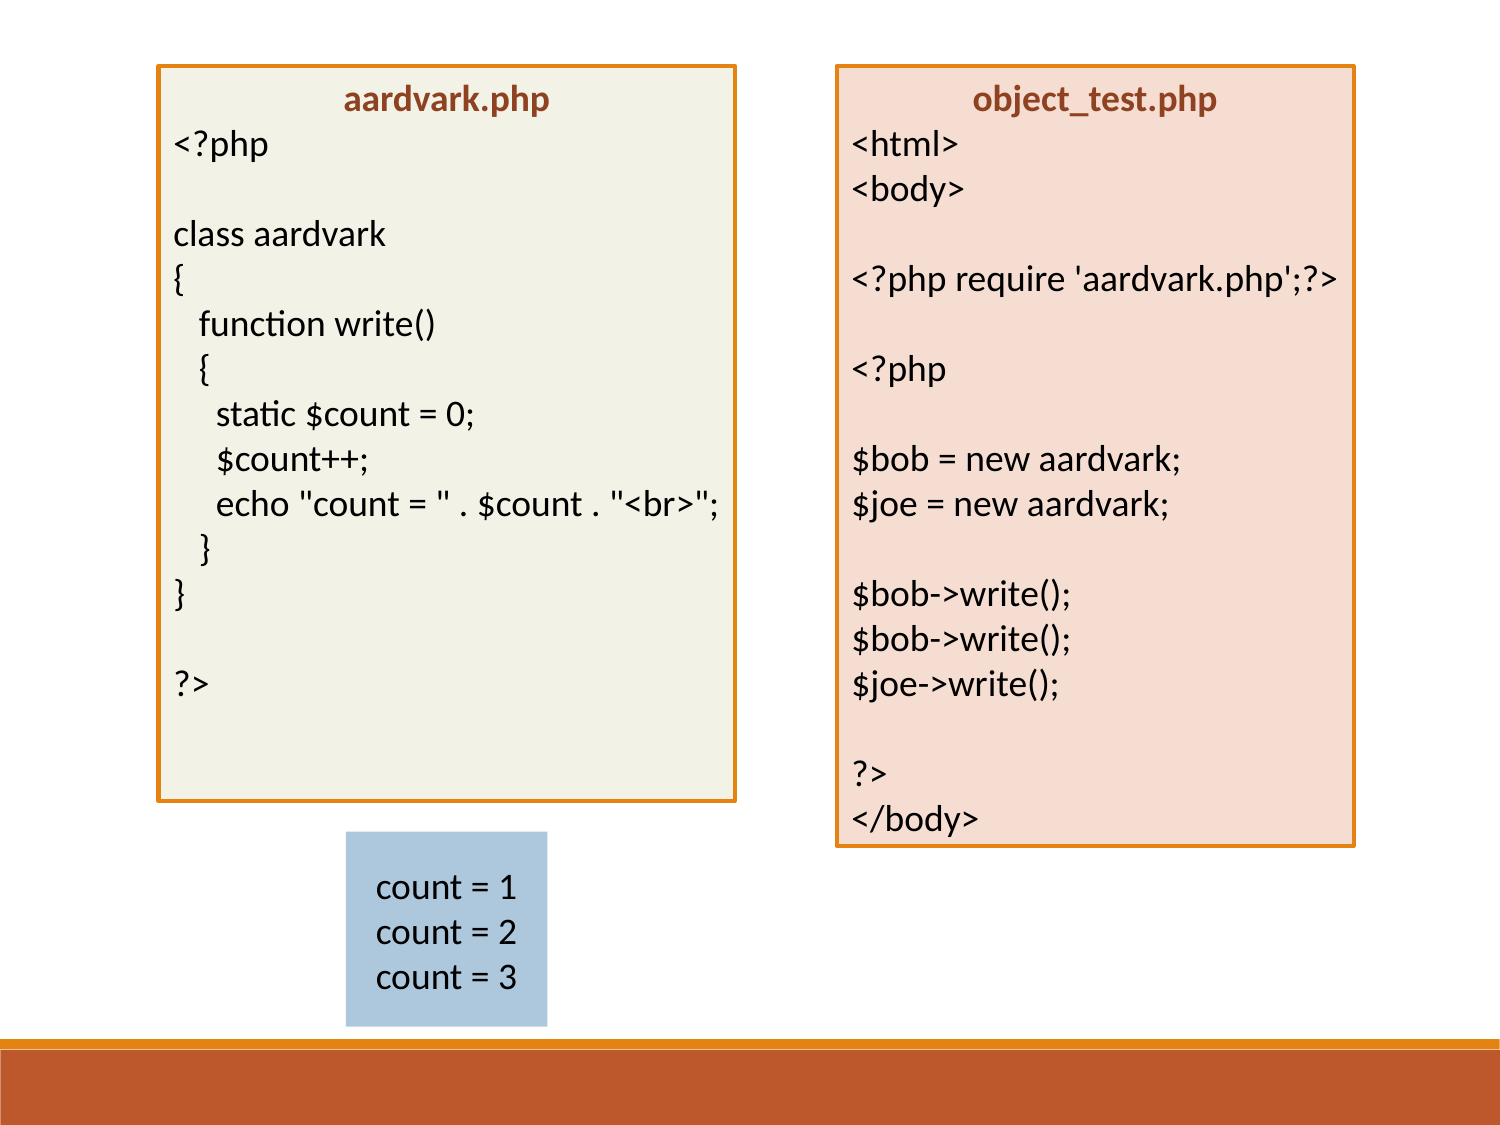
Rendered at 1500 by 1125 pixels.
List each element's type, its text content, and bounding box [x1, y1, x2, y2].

text_box aardvark.php <?php class aardvark { function write() { static $count = 0; $count++; echo "count = " . $count . "<br>"; } } ?> [158, 66, 735, 801]
text_box object_test.php <html> <body> <?php require 'aardvark.php';?> <?php $bob = new aardvark; $joe = new aardvark; $bob->write(); $bob->write(); $joe->write(); ?> </body> [836, 66, 1354, 846]
text_box count = 1 count = 2 count = 3 [345, 831, 548, 1027]
